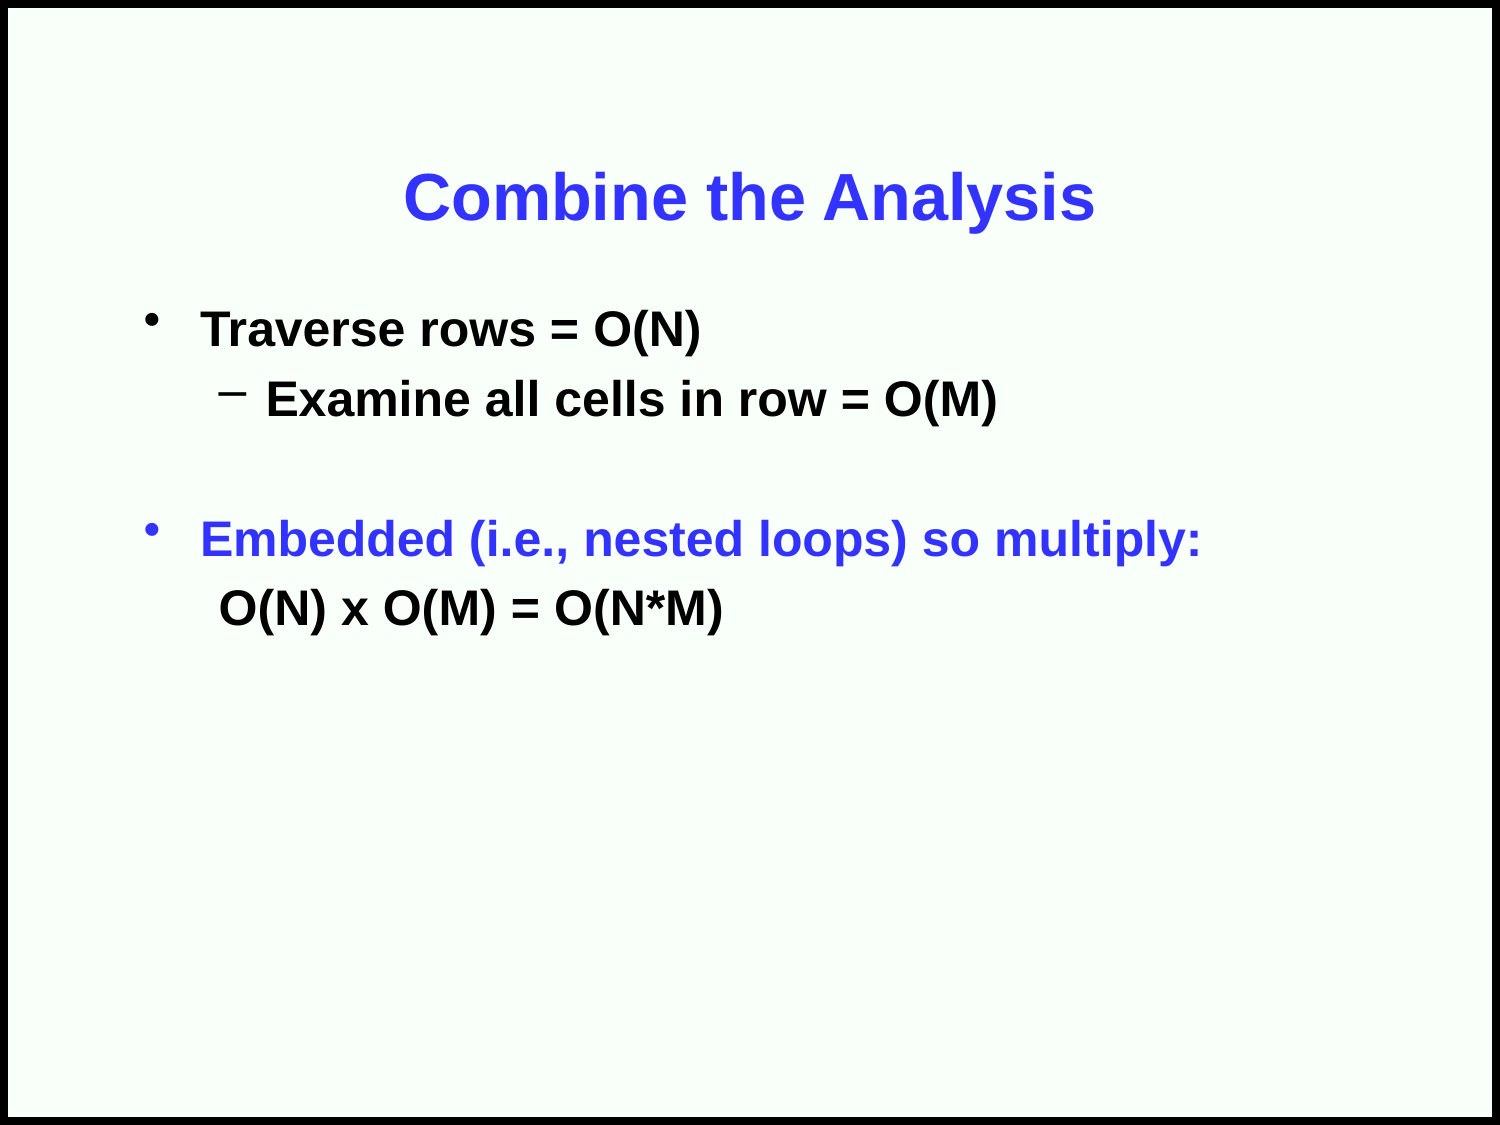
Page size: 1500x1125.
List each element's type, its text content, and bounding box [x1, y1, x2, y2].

title Combine the Analysis [112, 99, 1388, 288]
list Traverse rows = O(N) Examine all cells in row = O(M) Embedded (i.e., nested loops) so multiply: O(N) x O(M) = O(N*M) [128, 288, 1349, 754]
